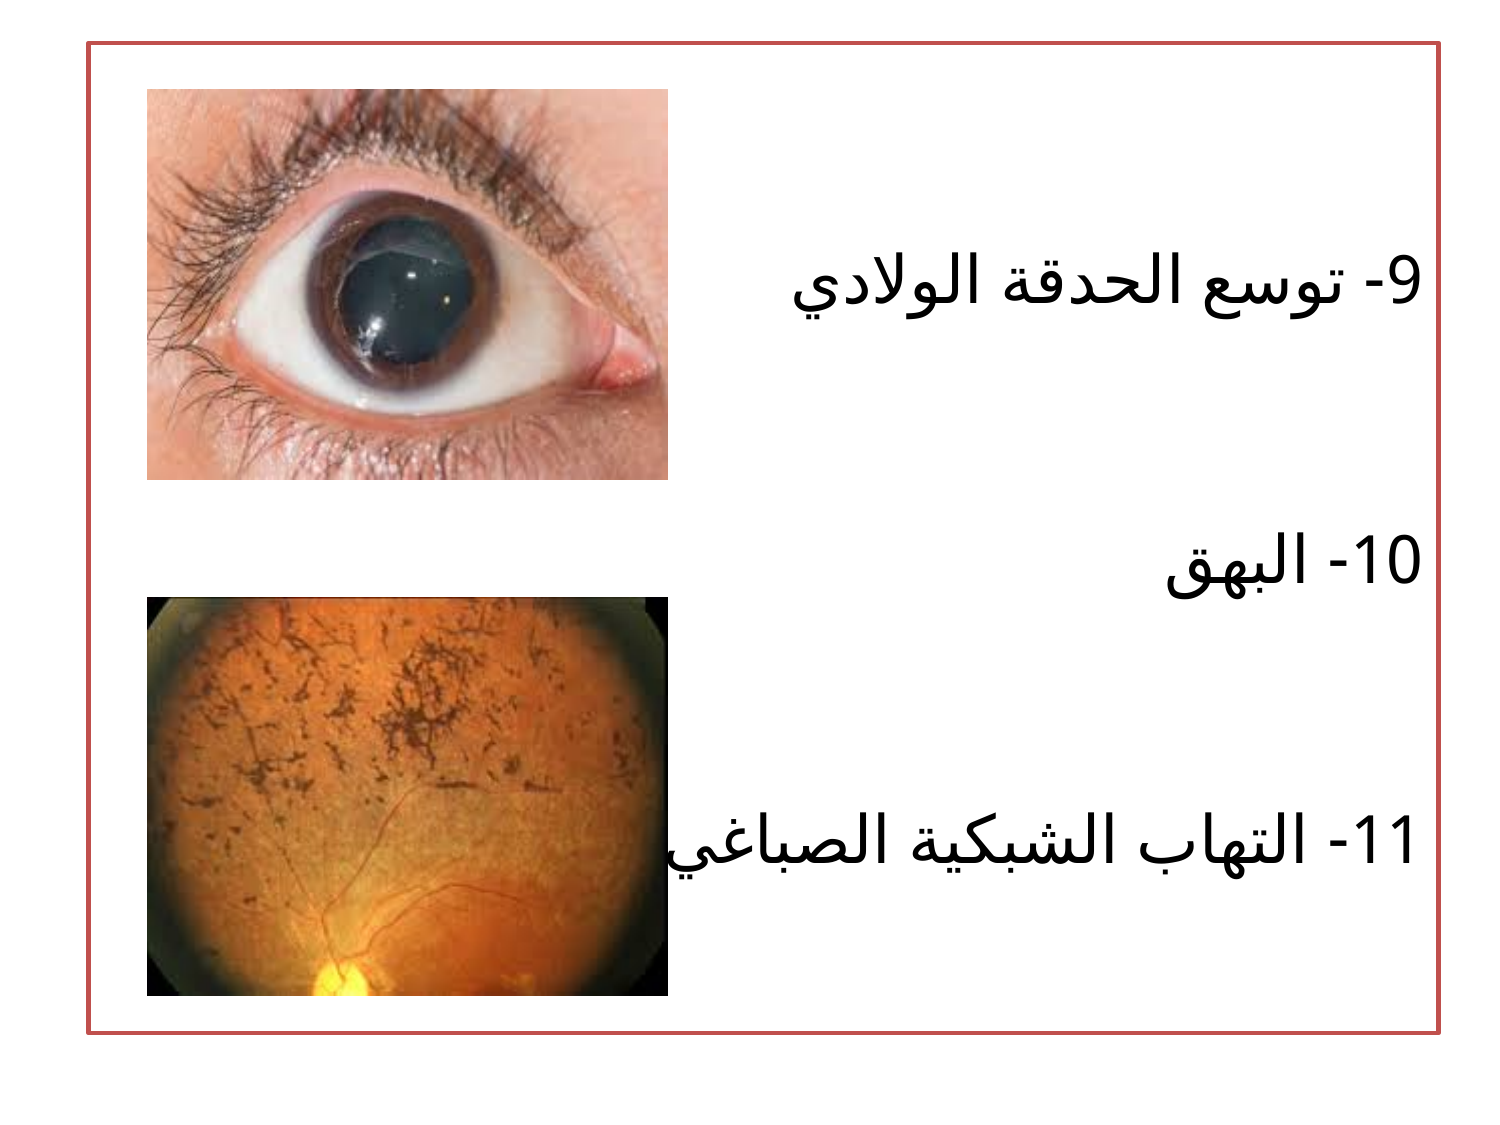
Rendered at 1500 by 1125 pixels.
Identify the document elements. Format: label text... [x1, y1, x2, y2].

list 9- توسع الحدقة الولادي 10- البهق 11- التهاب الشبكية الصباغي [86, 41, 1441, 1035]
picture [147, 89, 668, 481]
picture [147, 597, 668, 996]
